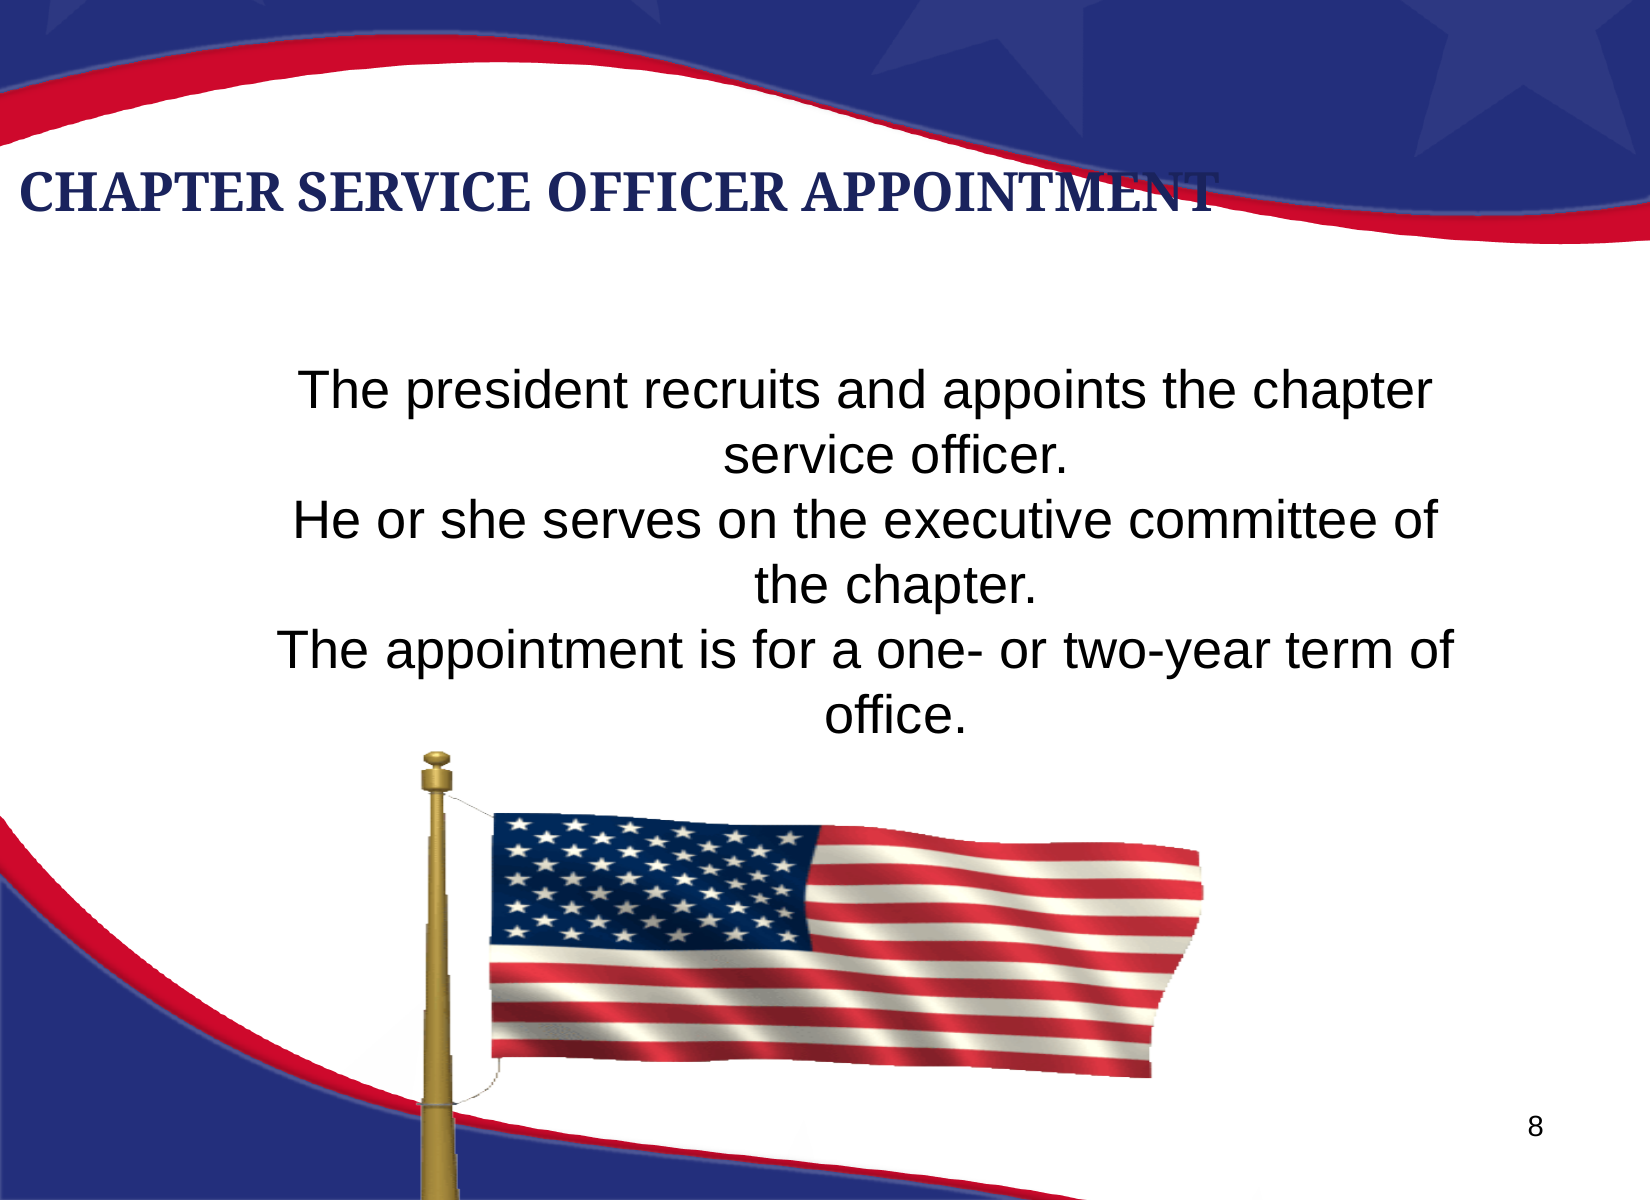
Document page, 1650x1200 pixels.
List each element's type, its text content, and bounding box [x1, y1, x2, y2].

slide_number 8 [1512, 1100, 1613, 1180]
picture [0, 0, 1650, 1200]
title CHAPTER SERVICE OFFICER APPOINTMENT [0, 150, 1260, 377]
text_box The president recruits and appoints the chapter service officer. He or she serves on the executive committee of the chapter. The appointment is for a one- or two-year term of office. [233, 346, 1499, 753]
